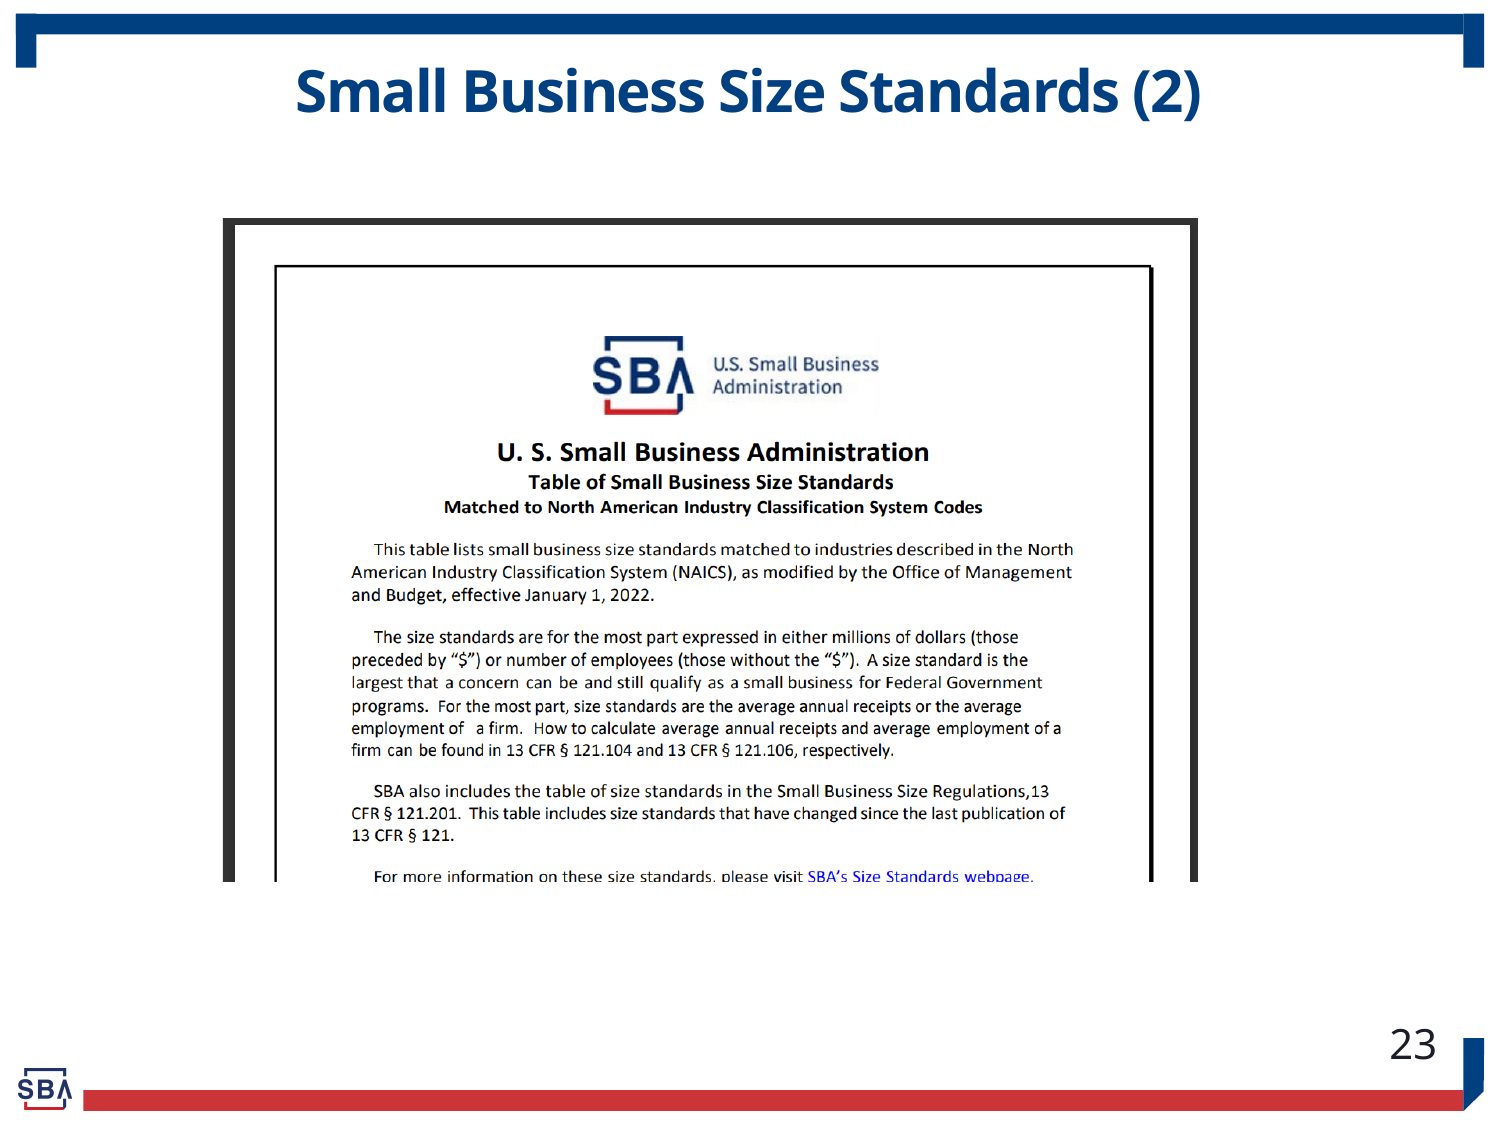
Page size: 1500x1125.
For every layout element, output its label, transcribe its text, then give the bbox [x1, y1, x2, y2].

picture [222, 218, 1198, 906]
slide_number 23 [1114, 1016, 1453, 1076]
title Small Business Size Standards (2) [45, 54, 1453, 115]
picture [18, 1068, 73, 1110]
